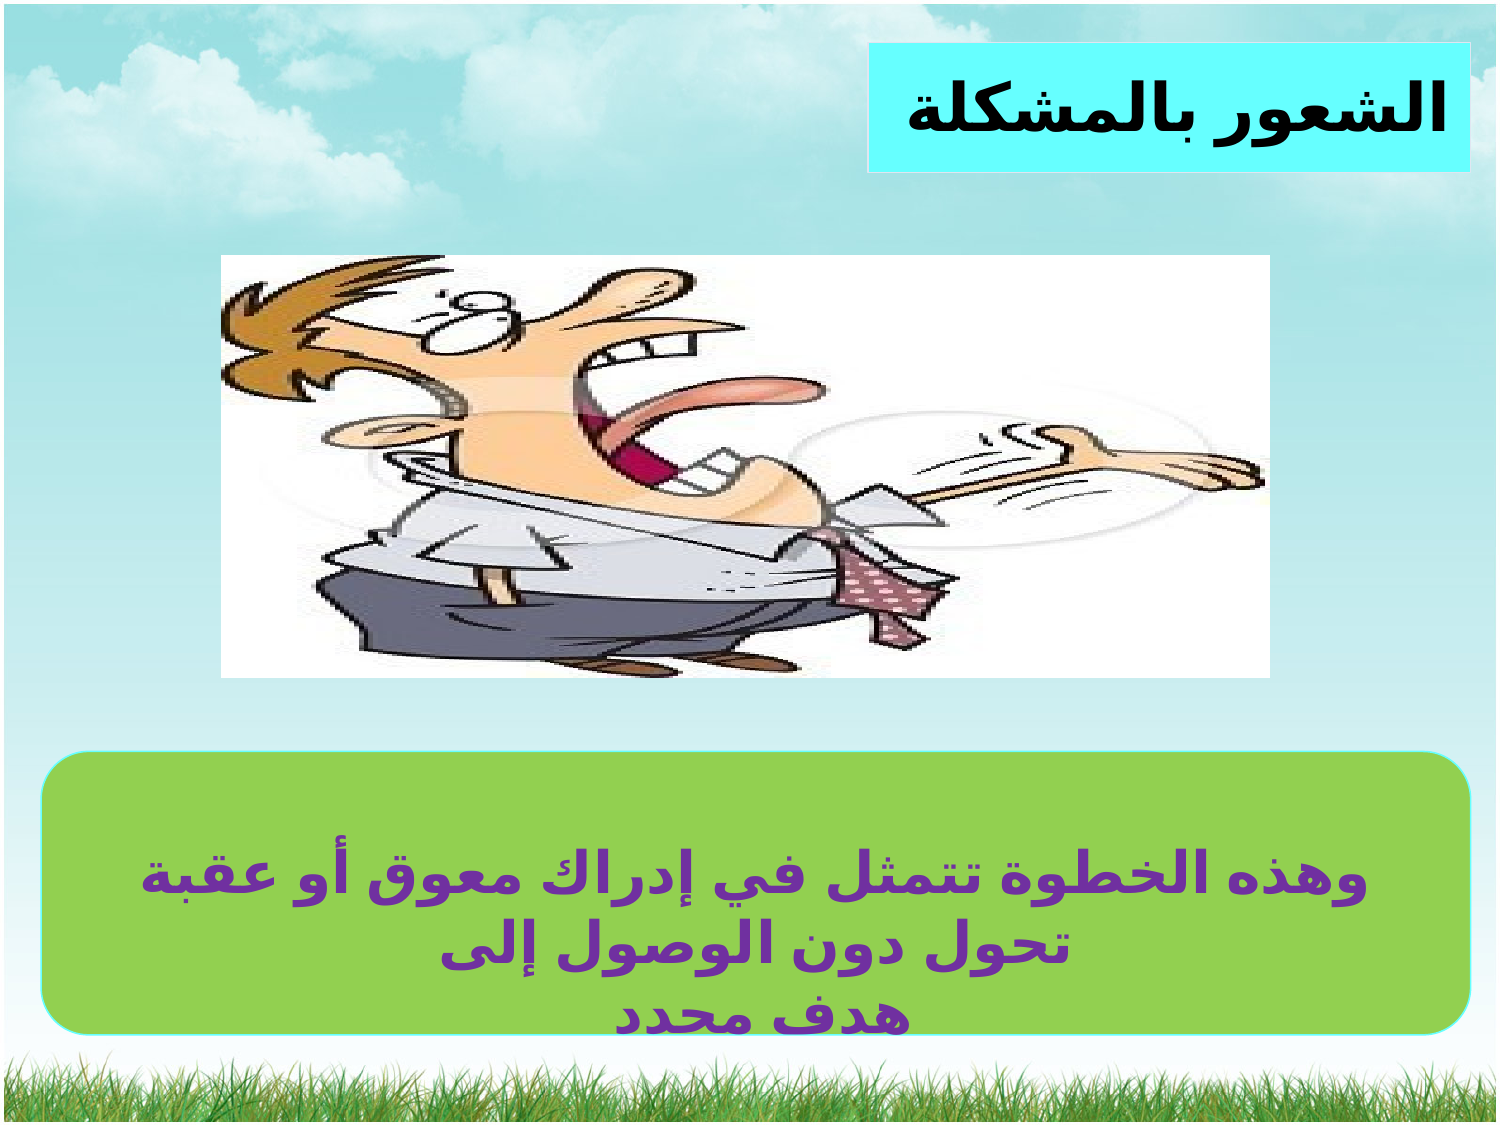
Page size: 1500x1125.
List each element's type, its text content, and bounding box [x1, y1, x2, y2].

picture [0, 0, 1500, 1125]
text_box الشعور بالمشكلة [868, 42, 1471, 173]
text_box وهذه الخطوة تتمثل في إدراك معوق أو عقبة تحول دون الوصول إلى هدف محدد [41, 751, 1471, 1035]
